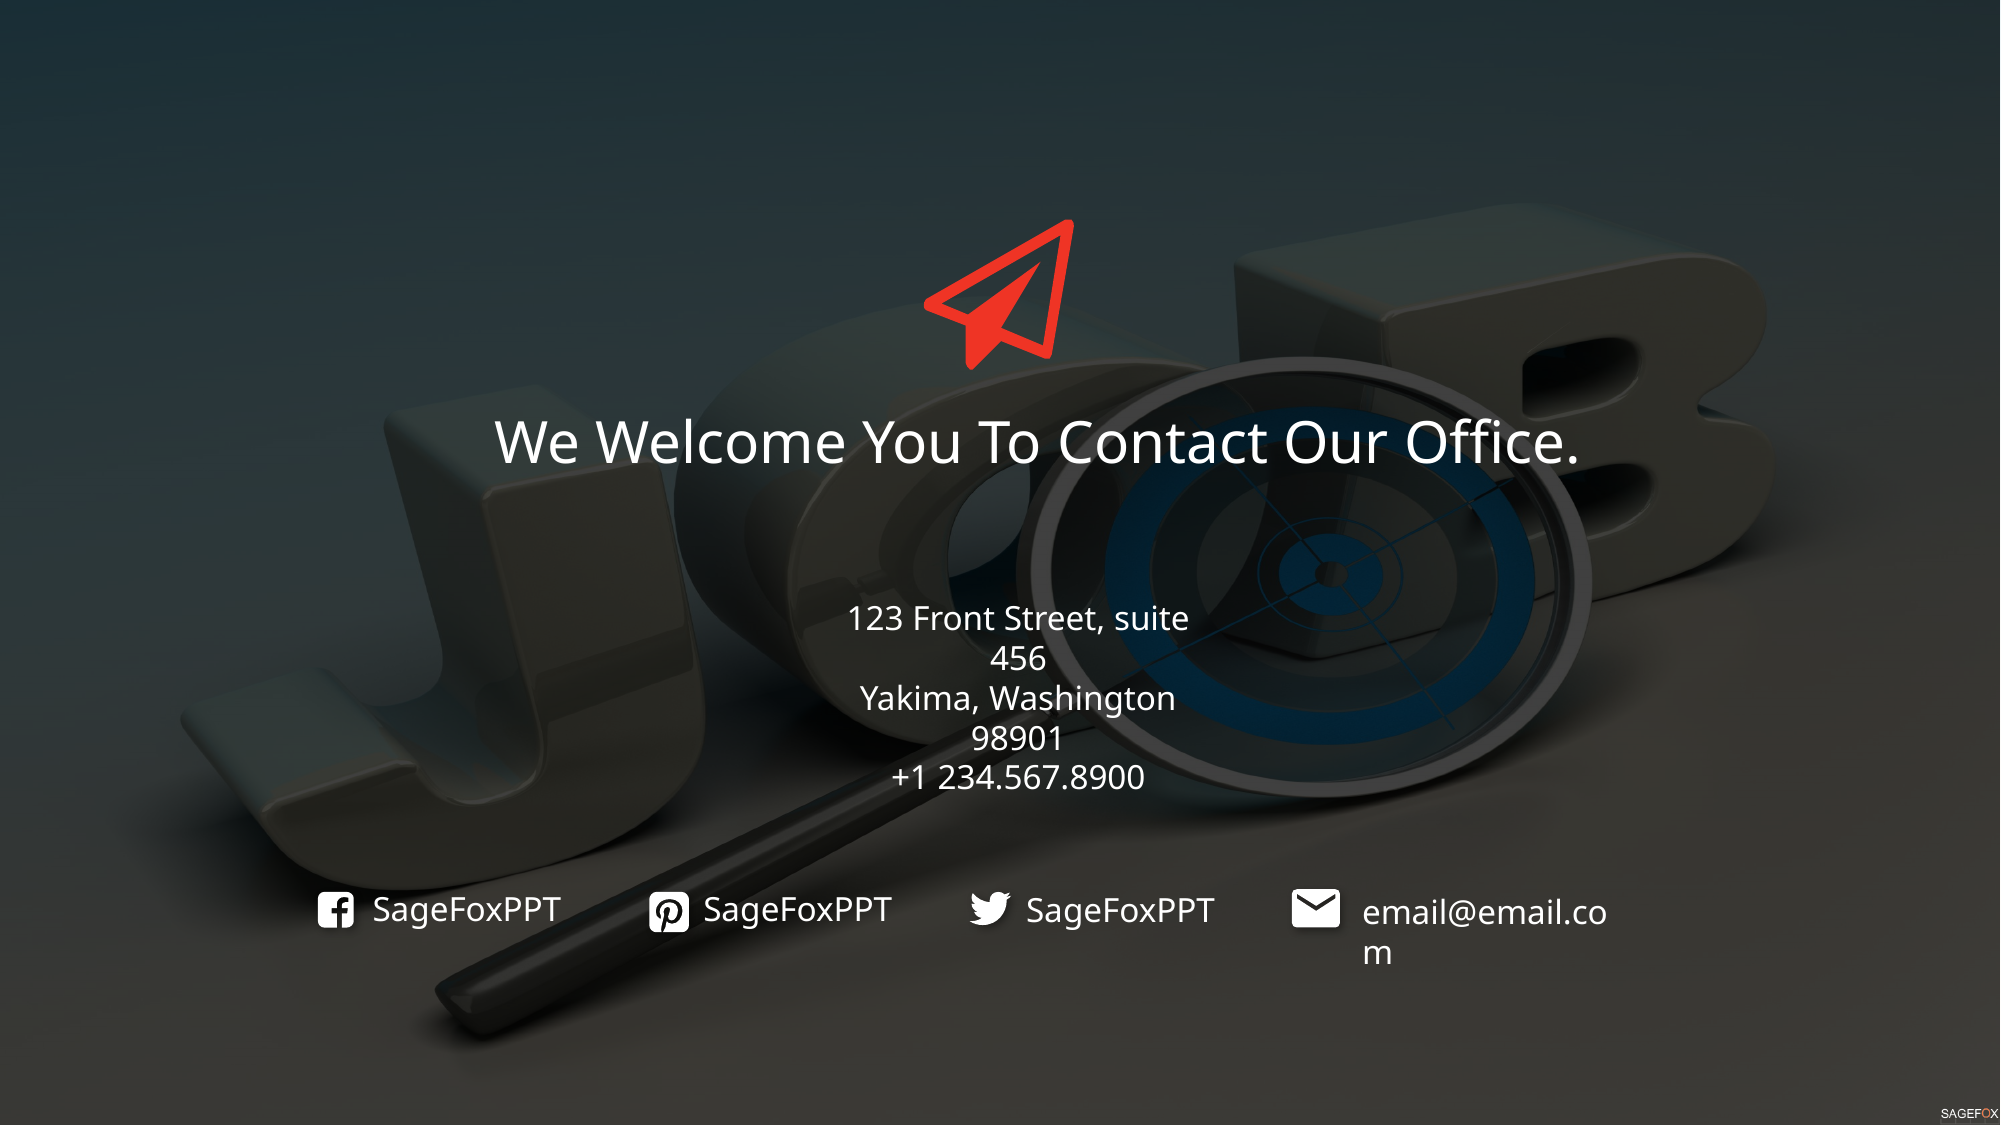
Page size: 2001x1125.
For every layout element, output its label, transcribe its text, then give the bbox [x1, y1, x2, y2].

picture [0, 0, 2001, 1125]
text_box SageFoxPPT [1011, 881, 1252, 937]
text_box SageFoxPPT [688, 880, 929, 936]
text_box We Welcome You To Contact Our Office. [477, 398, 1598, 483]
text_box [969, 891, 1011, 926]
text_box SageFoxPPT [357, 880, 598, 936]
text_box [649, 891, 688, 933]
text_box 123 Front Street, suite 456 Yakima, Washington 98901 +1 234.567.8900 [808, 589, 1229, 804]
text_box [923, 219, 1074, 370]
text_box [1291, 889, 1340, 928]
text_box email@email.com [1347, 884, 1649, 979]
text_box [317, 891, 354, 928]
